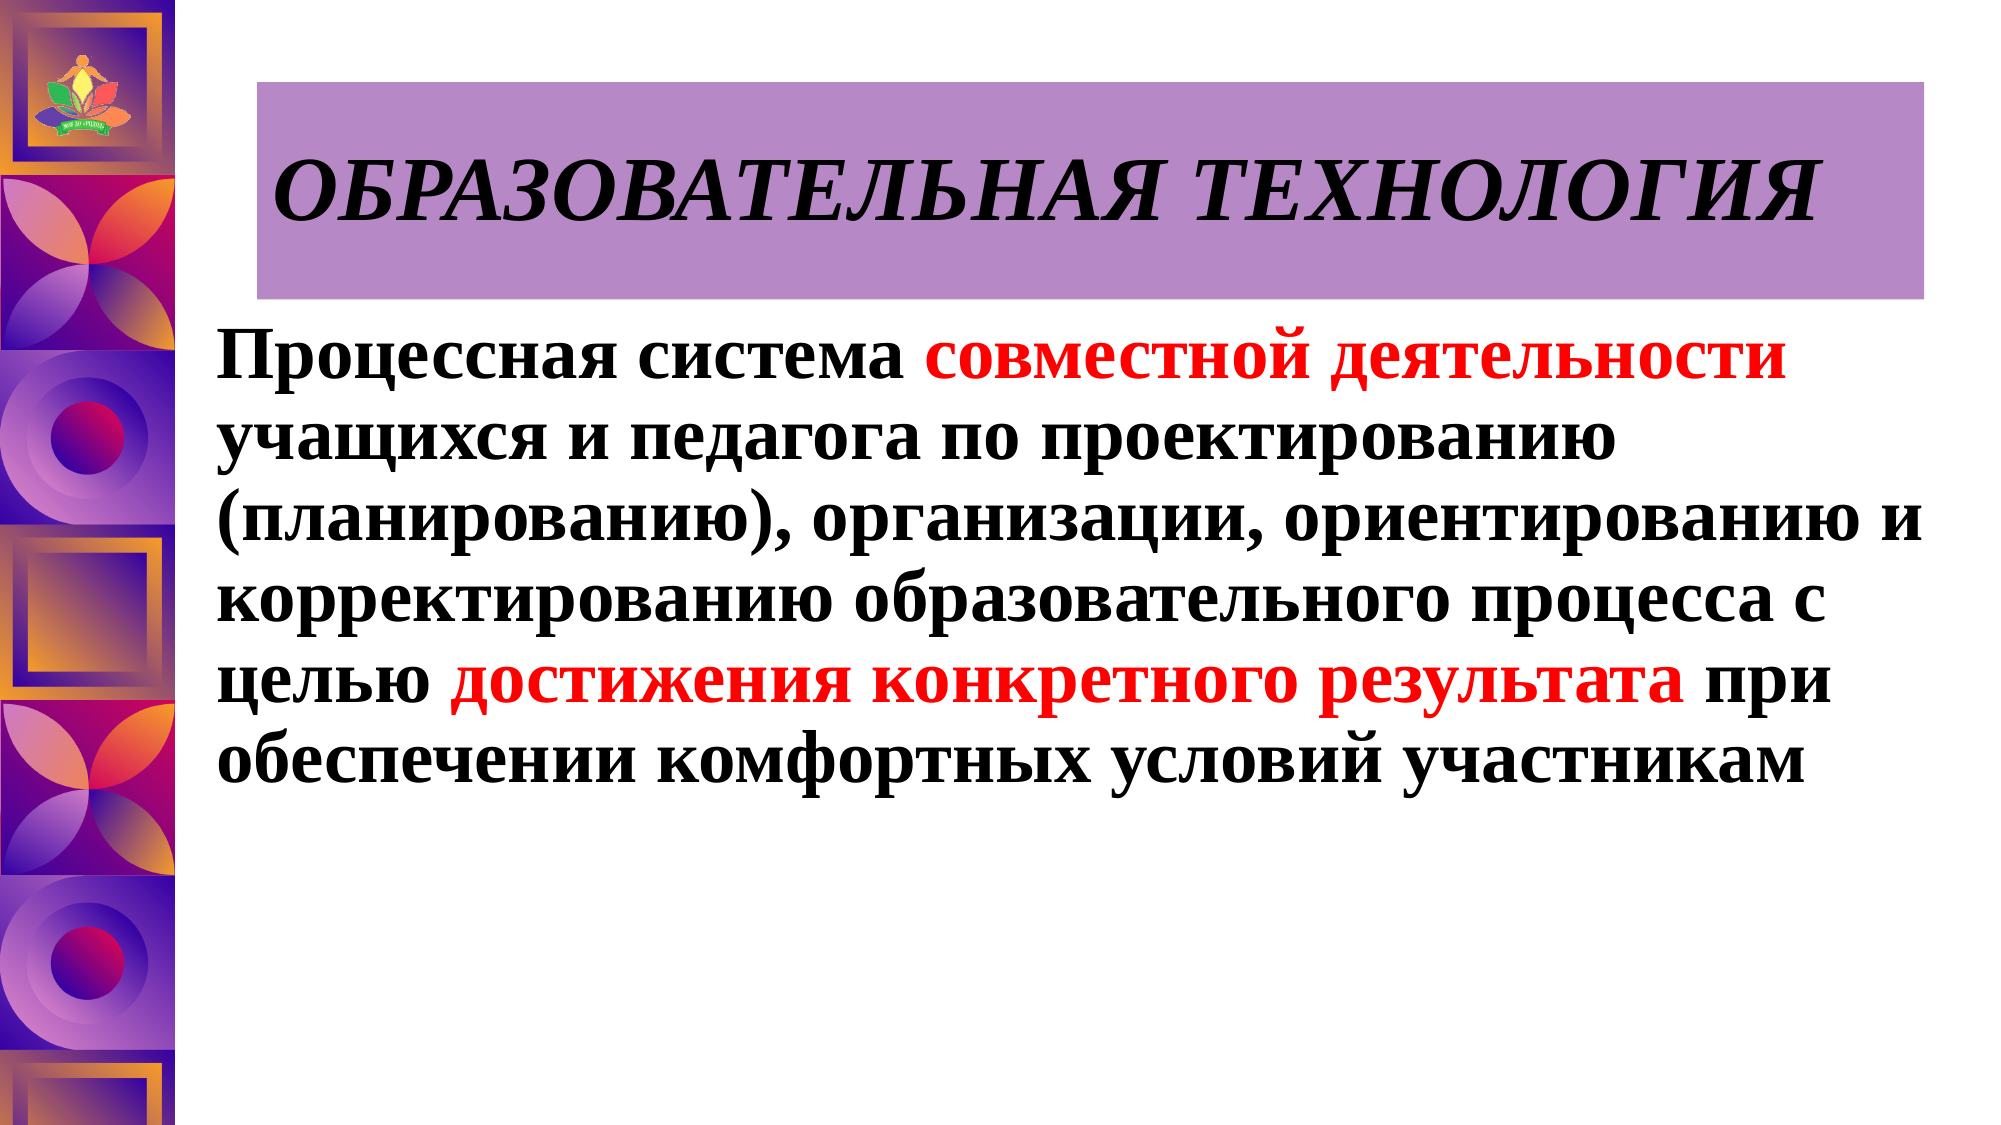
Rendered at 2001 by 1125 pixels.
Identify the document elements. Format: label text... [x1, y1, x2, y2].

title ОБРАЗОВАТЕЛЬНАЯ ТЕХНОЛОГИЯ [257, 82, 1925, 300]
list Процессная система совместной деятельности учащихся и педагога по проектированию (планированию), организации, ориентированию и корректированию образовательного процесса с целью достижения конкретного результата при обеспечении комфортных условий участникам [201, 305, 2000, 910]
picture [0, 0, 2000, 1125]
